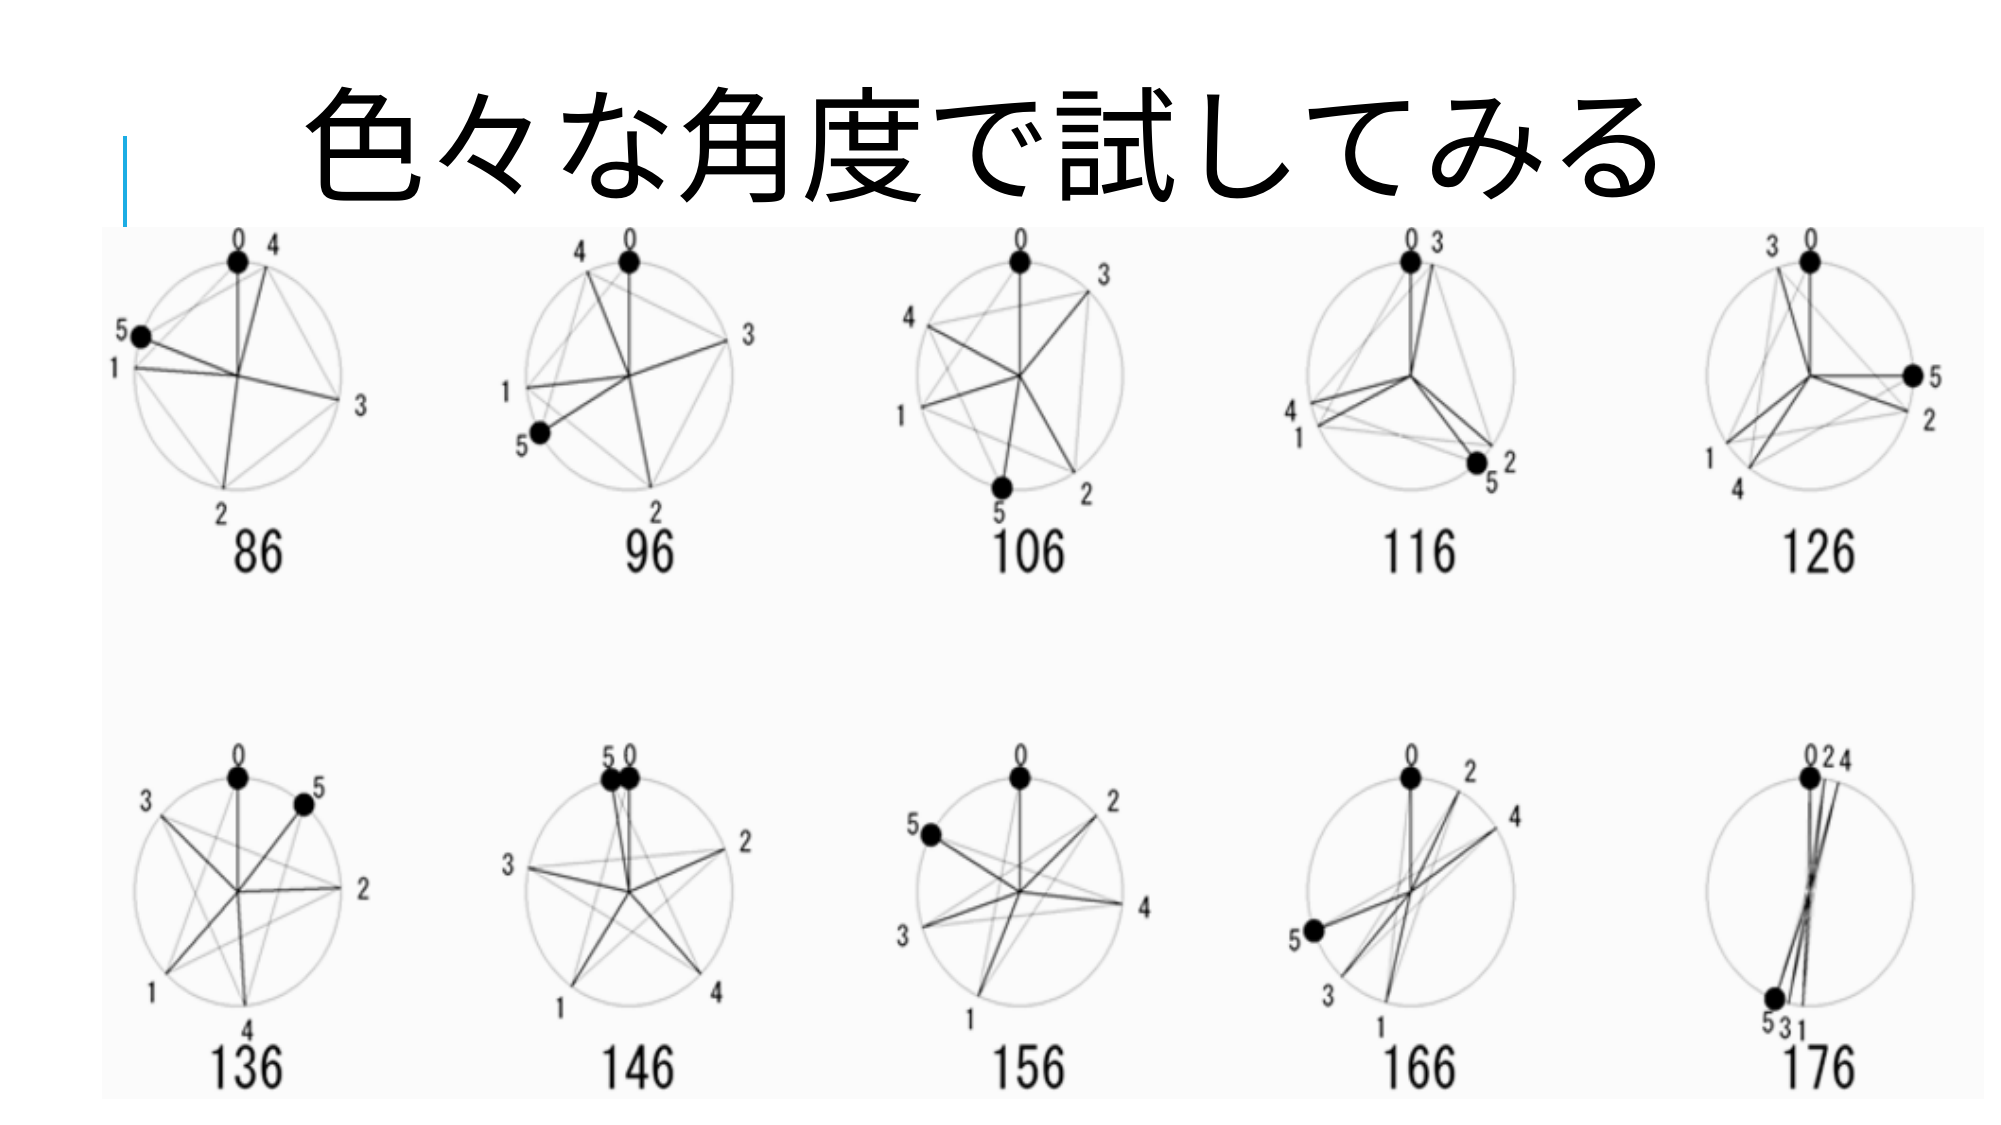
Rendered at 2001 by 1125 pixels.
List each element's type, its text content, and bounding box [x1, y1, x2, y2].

text_box 色々な角度で試してみる [287, 60, 1715, 222]
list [102, 226, 1984, 1099]
